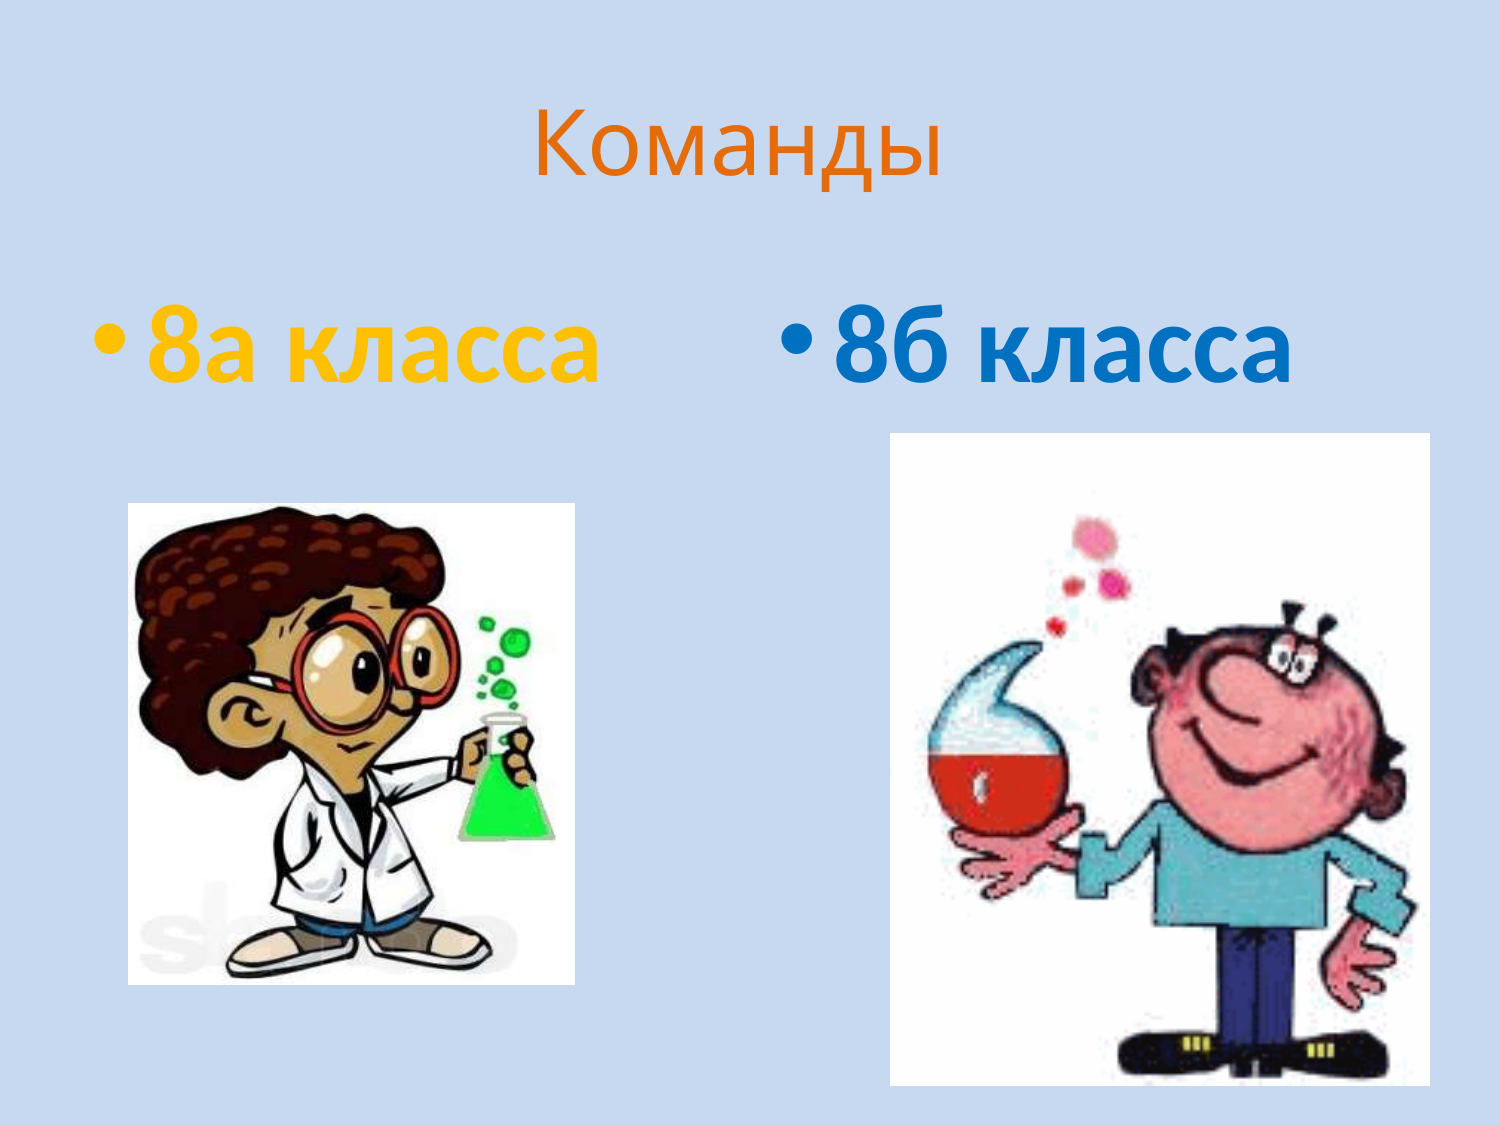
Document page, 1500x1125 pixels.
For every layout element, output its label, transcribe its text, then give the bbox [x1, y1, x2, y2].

list 8а класса [75, 262, 738, 1005]
title Команды [75, 45, 1425, 233]
picture [890, 433, 1430, 1087]
picture [128, 503, 575, 985]
list 8б класса [762, 262, 1425, 1005]
